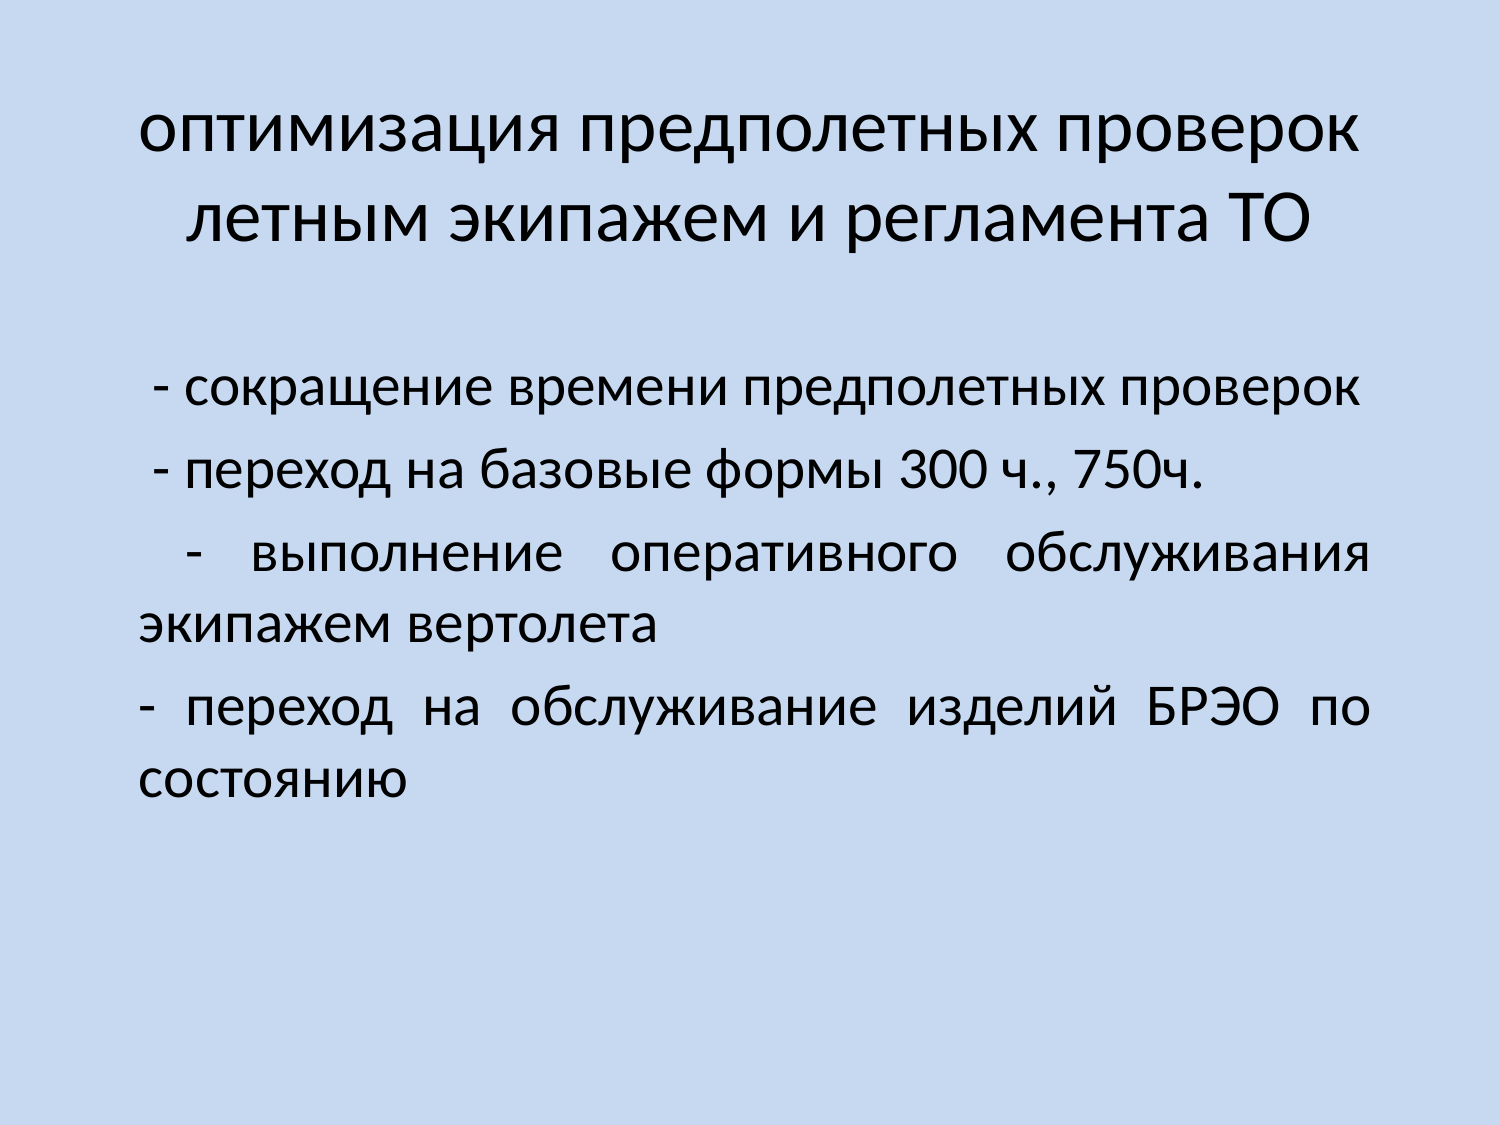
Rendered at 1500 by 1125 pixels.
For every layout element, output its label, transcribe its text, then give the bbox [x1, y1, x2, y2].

title оптимизация предполетных проверок летным экипажем и регламента ТО [112, 78, 1388, 256]
subtitle - сокращение времени предполетных проверок - переход на базовые формы 300 ч., 750ч. - выполнение оперативного обслуживания экипажем вертолета - переход на обслуживание изделий БРЭО по состоянию [123, 255, 1388, 925]
